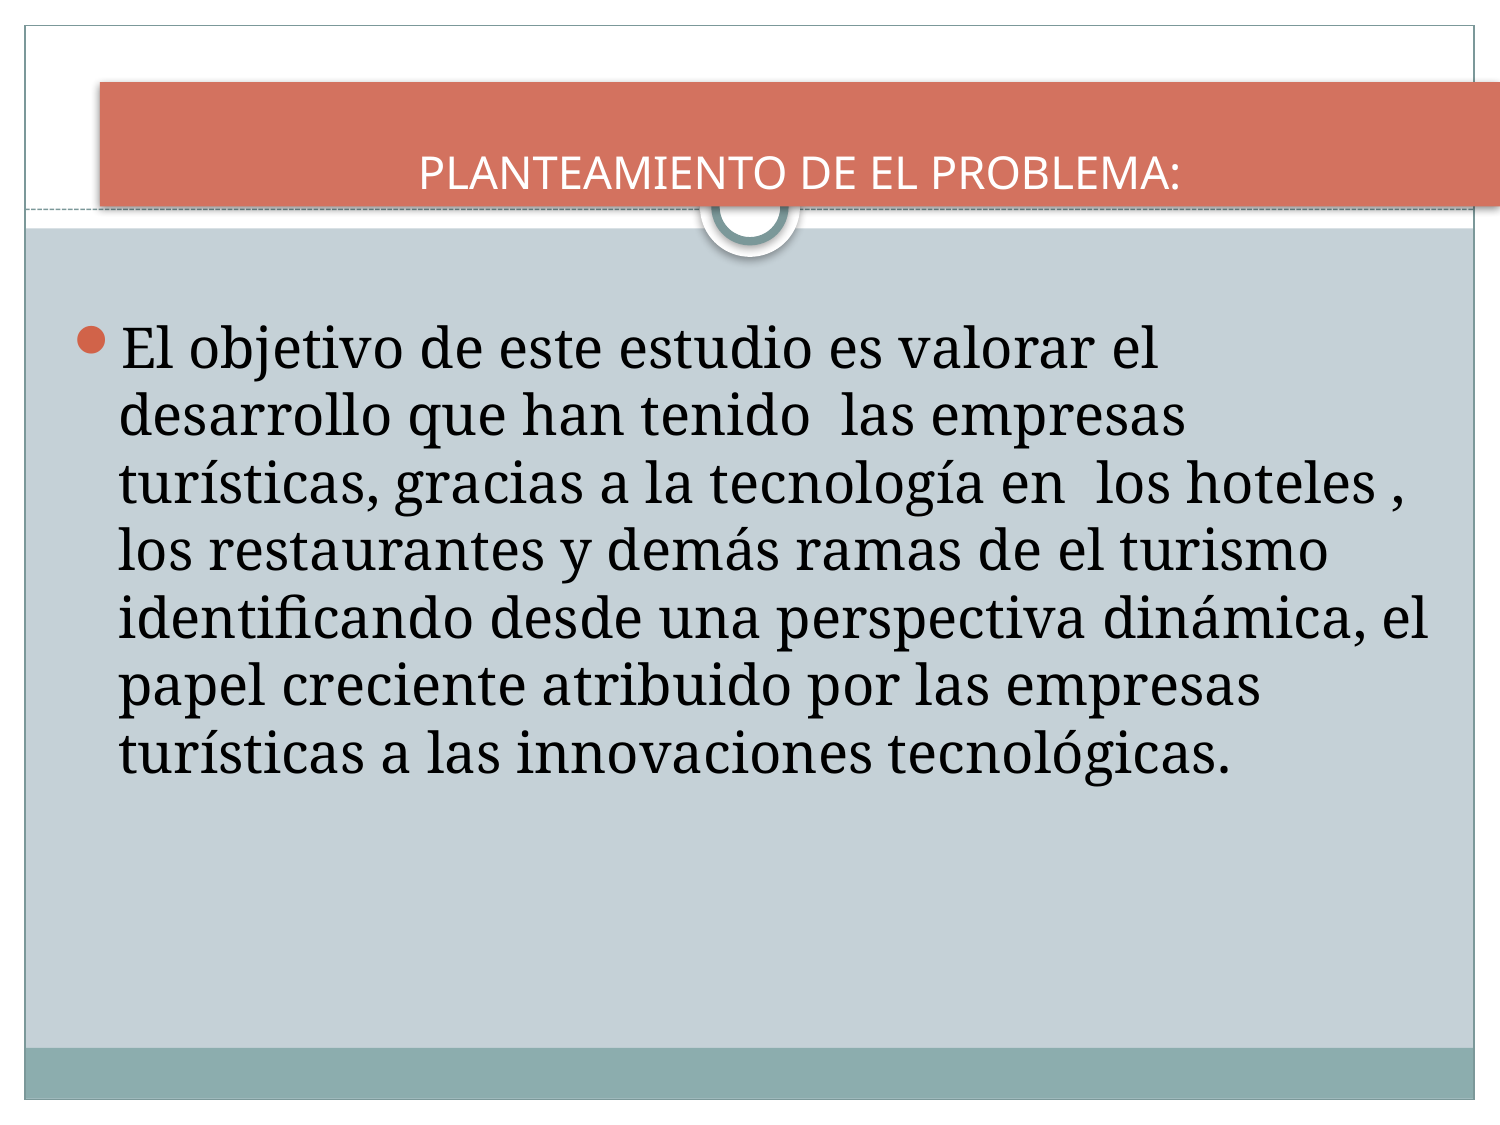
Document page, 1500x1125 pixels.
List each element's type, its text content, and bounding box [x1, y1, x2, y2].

title PLANTEAMIENTO DE EL PROBLEMA: [99, 82, 1500, 207]
list El objetivo de este estudio es valorar el desarrollo que han tenido las empresas turísticas, gracias a la tecnología en los hoteles , los restaurantes y demás ramas de el turismo identificando desde una perspectiva dinámica, el papel creciente atribuido por las empresas turísticas a las innovaciones tecnológicas. [58, 304, 1454, 1055]
